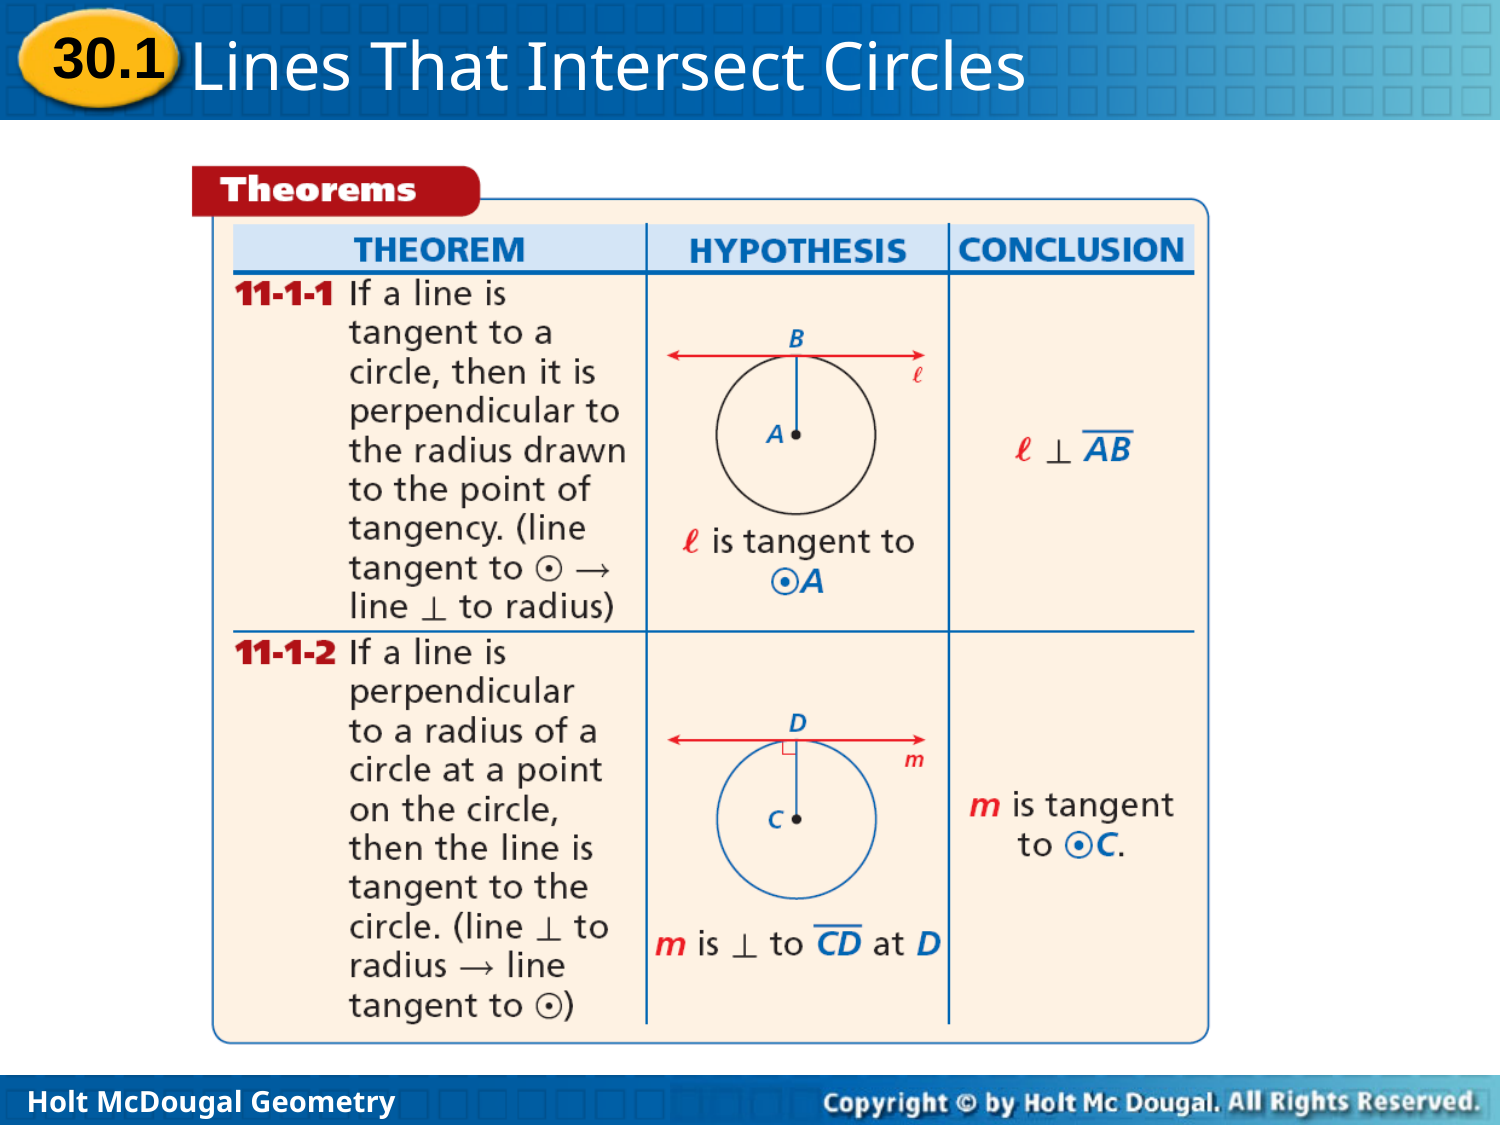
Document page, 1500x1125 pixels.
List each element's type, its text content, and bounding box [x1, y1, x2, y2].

picture [0, 1075, 1500, 1125]
text_box 30.1 [37, 12, 213, 98]
picture [174, 152, 1238, 1057]
picture [0, 0, 1500, 120]
